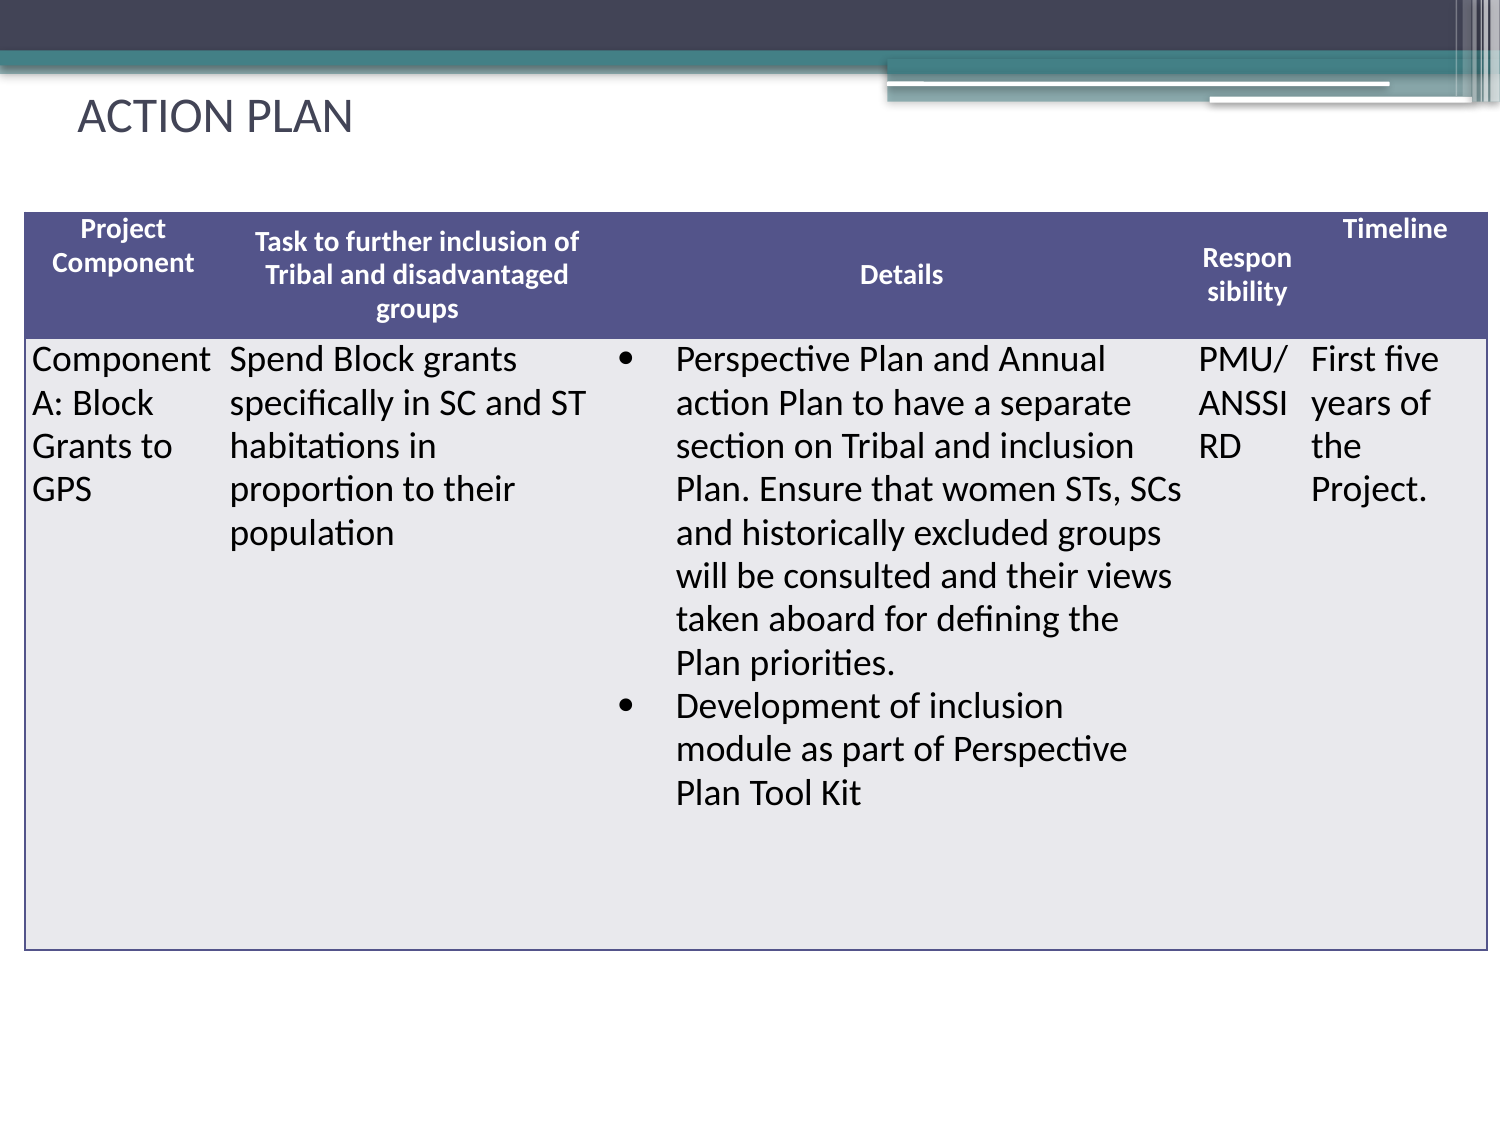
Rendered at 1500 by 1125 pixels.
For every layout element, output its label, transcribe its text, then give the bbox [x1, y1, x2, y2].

table_cell PMU/ANSSIRD [1191, 339, 1304, 949]
table_header Project Component [26, 213, 222, 337]
table_cell Perspective Plan and Annual action Plan to have a separate section on Tribal and inclusion Plan. Ensure that women STs, SCs and historically excluded groups will be consulted and their views taken aboard for defining the Plan priorities. Development of inclusion module as part of Perspective Plan Tool Kit [612, 339, 1191, 949]
table_header Timeline [1304, 213, 1486, 337]
title ACTION PLAN [62, 24, 1413, 200]
table_header Responsibility [1191, 213, 1304, 337]
table_header Task to further inclusion of Tribal and disadvantaged groups [222, 213, 612, 337]
table_header Details [612, 213, 1191, 337]
table_cell Component A: Block Grants to GPS [26, 339, 222, 949]
table_cell Spend Block grants specifically in SC and ST habitations in proportion to their population [222, 339, 612, 949]
table_cell First five years of the Project. [1304, 339, 1486, 949]
